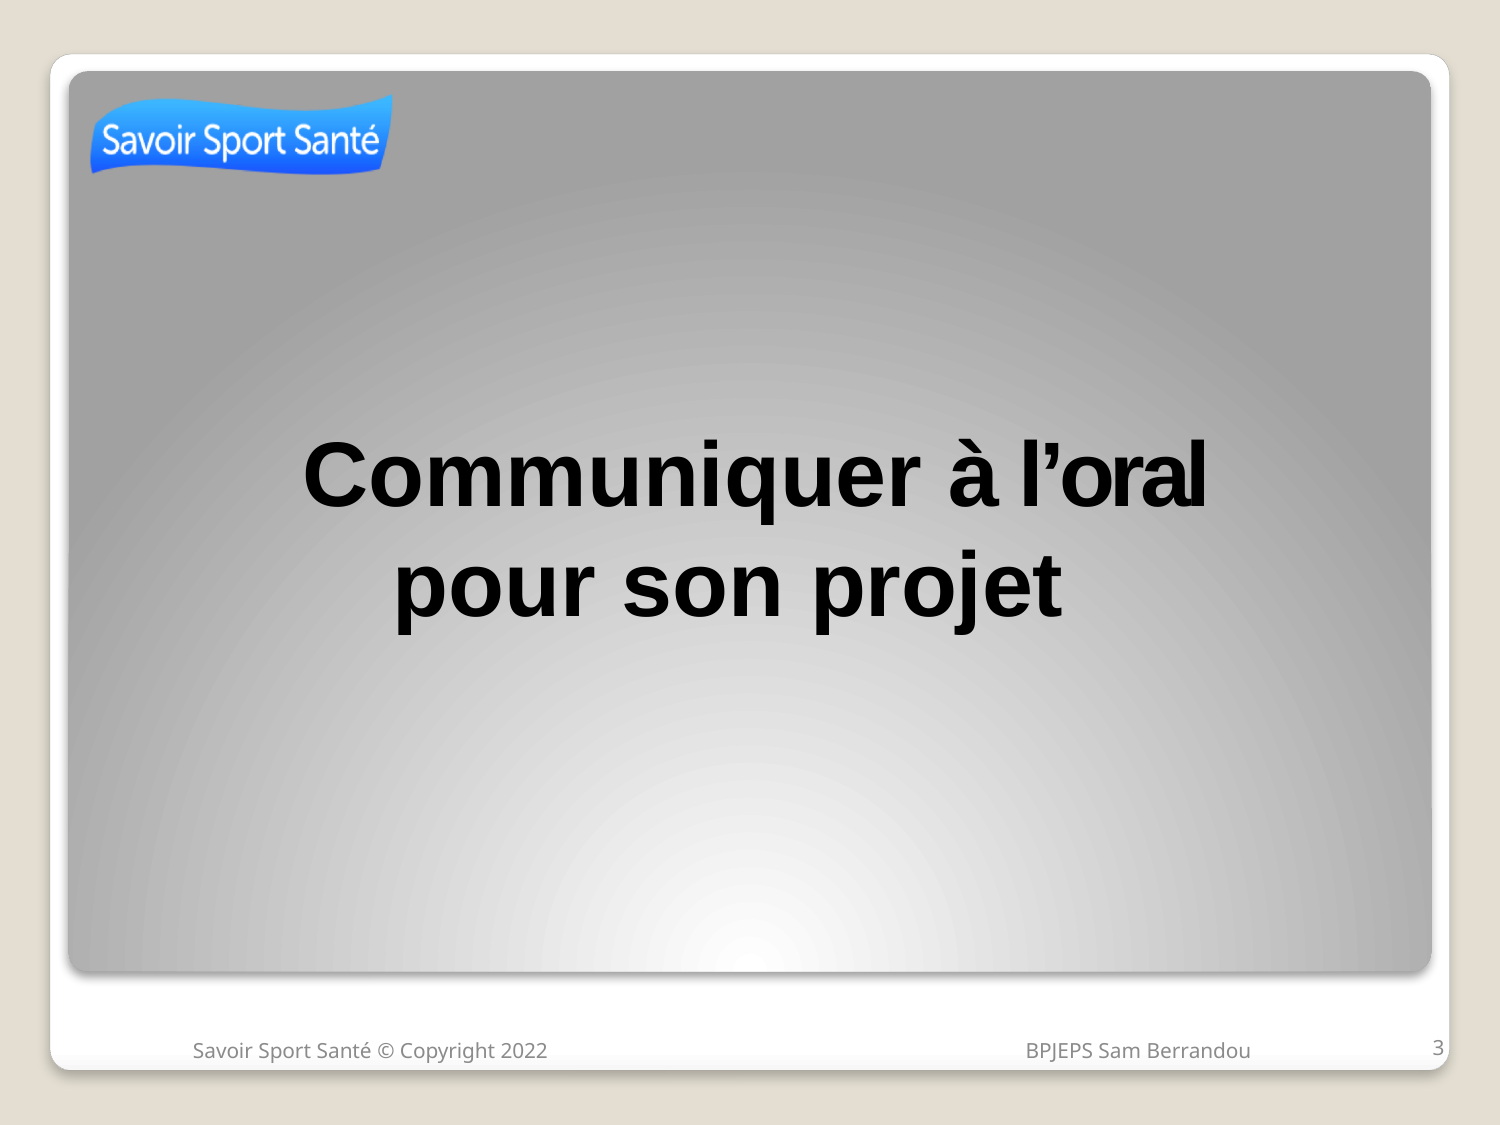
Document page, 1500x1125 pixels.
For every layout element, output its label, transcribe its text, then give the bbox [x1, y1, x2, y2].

picture [87, 87, 395, 181]
text_box Communiquer à l’oral pour son projet [274, 412, 1250, 635]
footer Savoir Sport Santé © Copyright 2022 BPJEPS Sam Berrandou [75, 1002, 1370, 1063]
slide_number 3 [1370, 1002, 1445, 1063]
